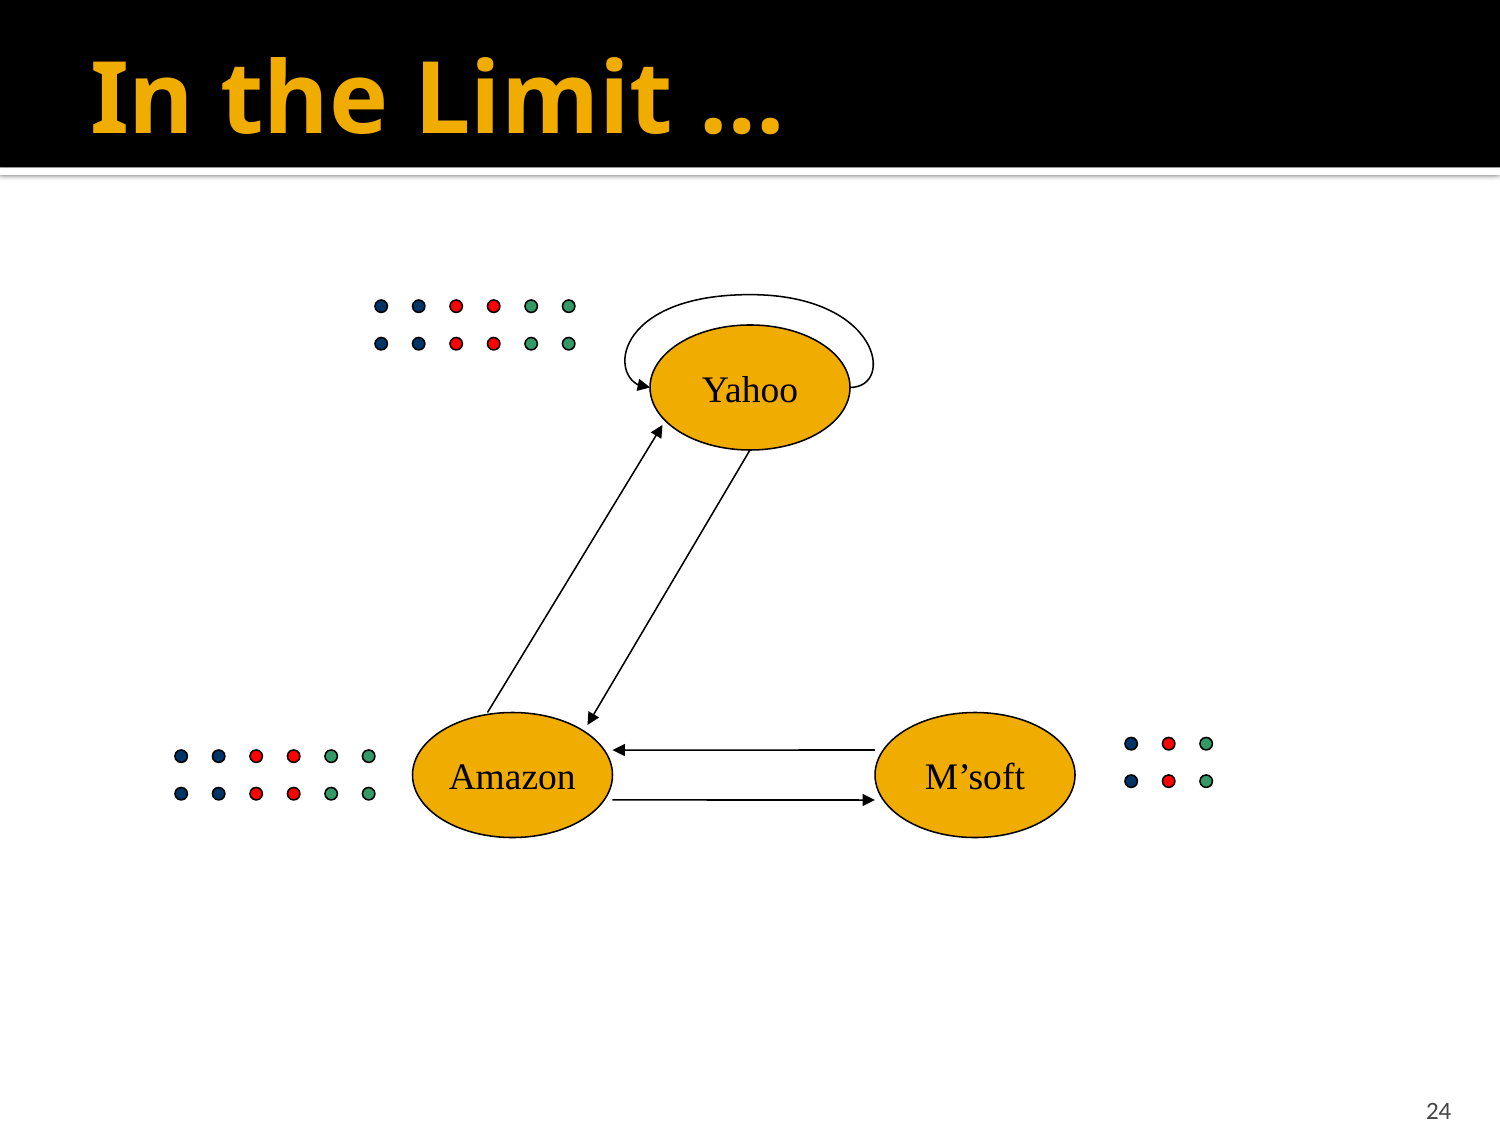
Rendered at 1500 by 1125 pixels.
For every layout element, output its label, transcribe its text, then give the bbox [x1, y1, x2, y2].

text_box [1199, 737, 1213, 750]
text_box [449, 337, 463, 350]
text_box [1199, 774, 1213, 788]
text_box [524, 299, 538, 313]
text_box [362, 749, 375, 763]
text_box [487, 299, 500, 313]
text_box [174, 787, 188, 800]
text_box [1162, 737, 1175, 750]
text_box [249, 749, 263, 763]
text_box [524, 337, 538, 350]
text_box [374, 299, 388, 313]
text_box [212, 749, 225, 763]
text_box [449, 299, 463, 313]
text_box [487, 337, 500, 350]
text_box M’soft [875, 712, 1076, 838]
text_box Amazon [412, 712, 613, 838]
text_box [412, 299, 425, 313]
text_box Yahoo [650, 324, 850, 387]
text_box [647, 424, 663, 451]
text_box [249, 787, 263, 800]
text_box [612, 743, 875, 757]
text_box [412, 337, 425, 350]
text_box [324, 749, 338, 763]
text_box [587, 480, 733, 725]
text_box [362, 787, 375, 800]
text_box [1124, 737, 1138, 750]
slide_number 24 [1345, 1080, 1467, 1125]
text_box [212, 787, 225, 800]
title In the Limit … [75, 24, 1500, 163]
text_box Yahoo [650, 394, 850, 450]
text_box [562, 299, 575, 313]
text_box [562, 337, 575, 350]
text_box [287, 749, 300, 763]
text_box [287, 787, 300, 800]
text_box [324, 787, 338, 800]
text_box [174, 749, 188, 763]
text_box [374, 337, 388, 350]
text_box [1162, 774, 1175, 788]
text_box [1124, 774, 1138, 788]
text_box [612, 793, 875, 807]
